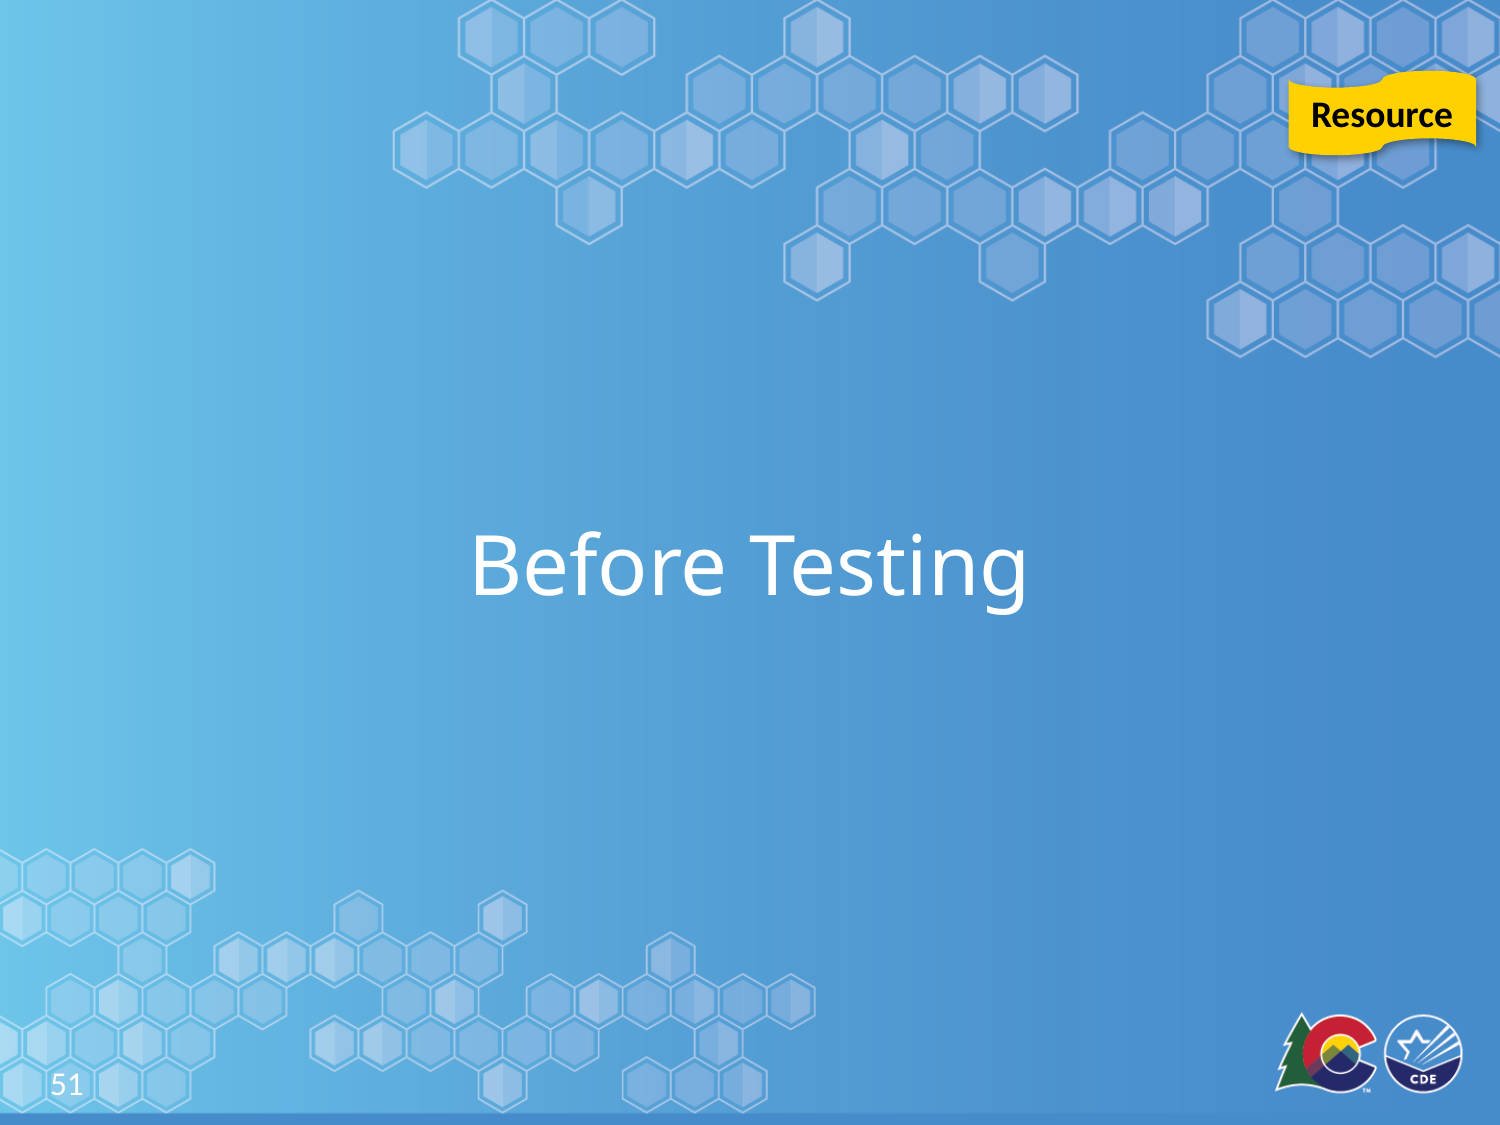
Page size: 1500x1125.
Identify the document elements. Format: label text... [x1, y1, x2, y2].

slide_number 51 [35, 1054, 373, 1115]
title Before Testing [112, 425, 1388, 810]
picture [0, 0, 1500, 1125]
text_box Resource [1288, 70, 1477, 156]
